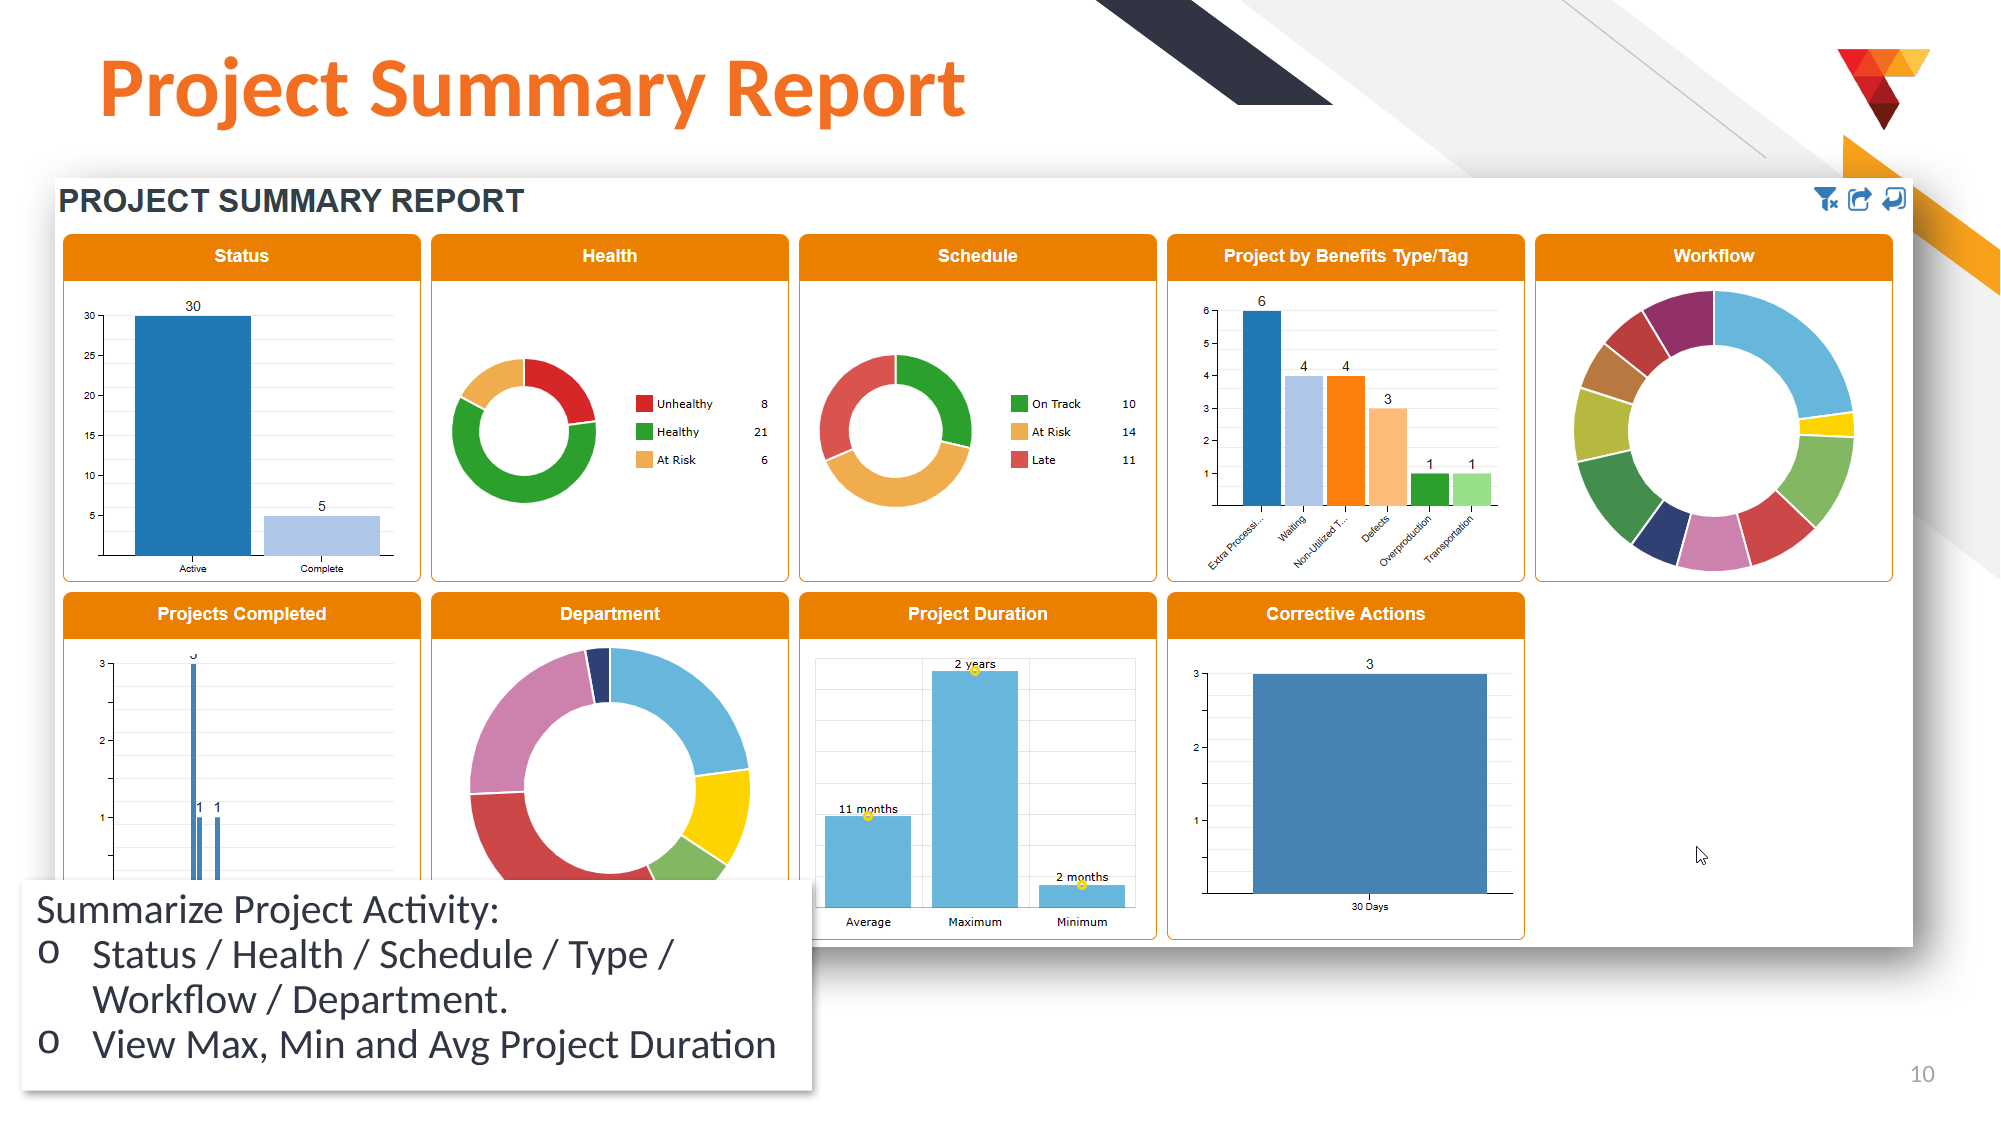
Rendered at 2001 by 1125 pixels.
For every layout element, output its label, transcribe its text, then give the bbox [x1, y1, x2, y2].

slide_number 10 [1828, 1042, 1950, 1103]
text_box Summarize Project Activity: Status / Health / Schedule / Type / Workflow / Department. View Max, Min and Avg Project Duration [21, 880, 812, 1091]
title Project Summary Report [85, 34, 1453, 135]
picture [1837, 49, 1930, 130]
picture [55, 178, 1913, 947]
